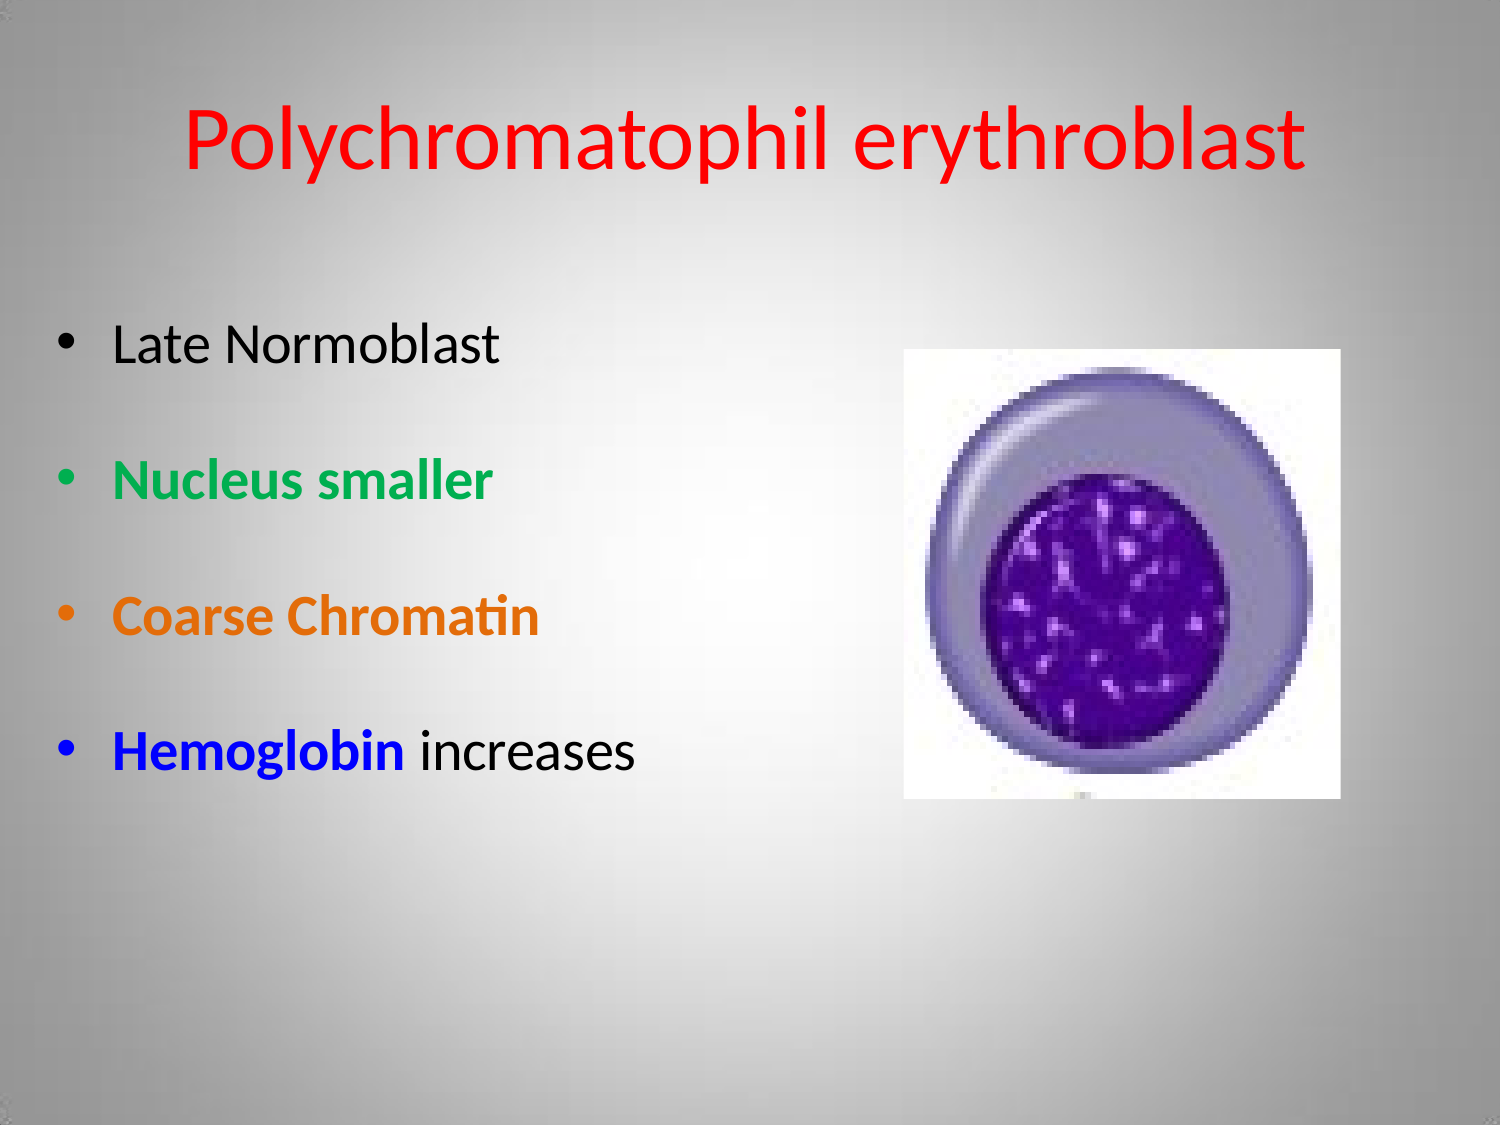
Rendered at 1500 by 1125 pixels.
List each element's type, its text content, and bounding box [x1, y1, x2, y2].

picture [0, 0, 1500, 1125]
text_box [903, 349, 1341, 799]
text_box Late Normoblast Nucleus smaller Coarse Chromatin Hemoglobin increases [54, 303, 643, 783]
title Polychromatophil erythroblast [181, 75, 1319, 266]
